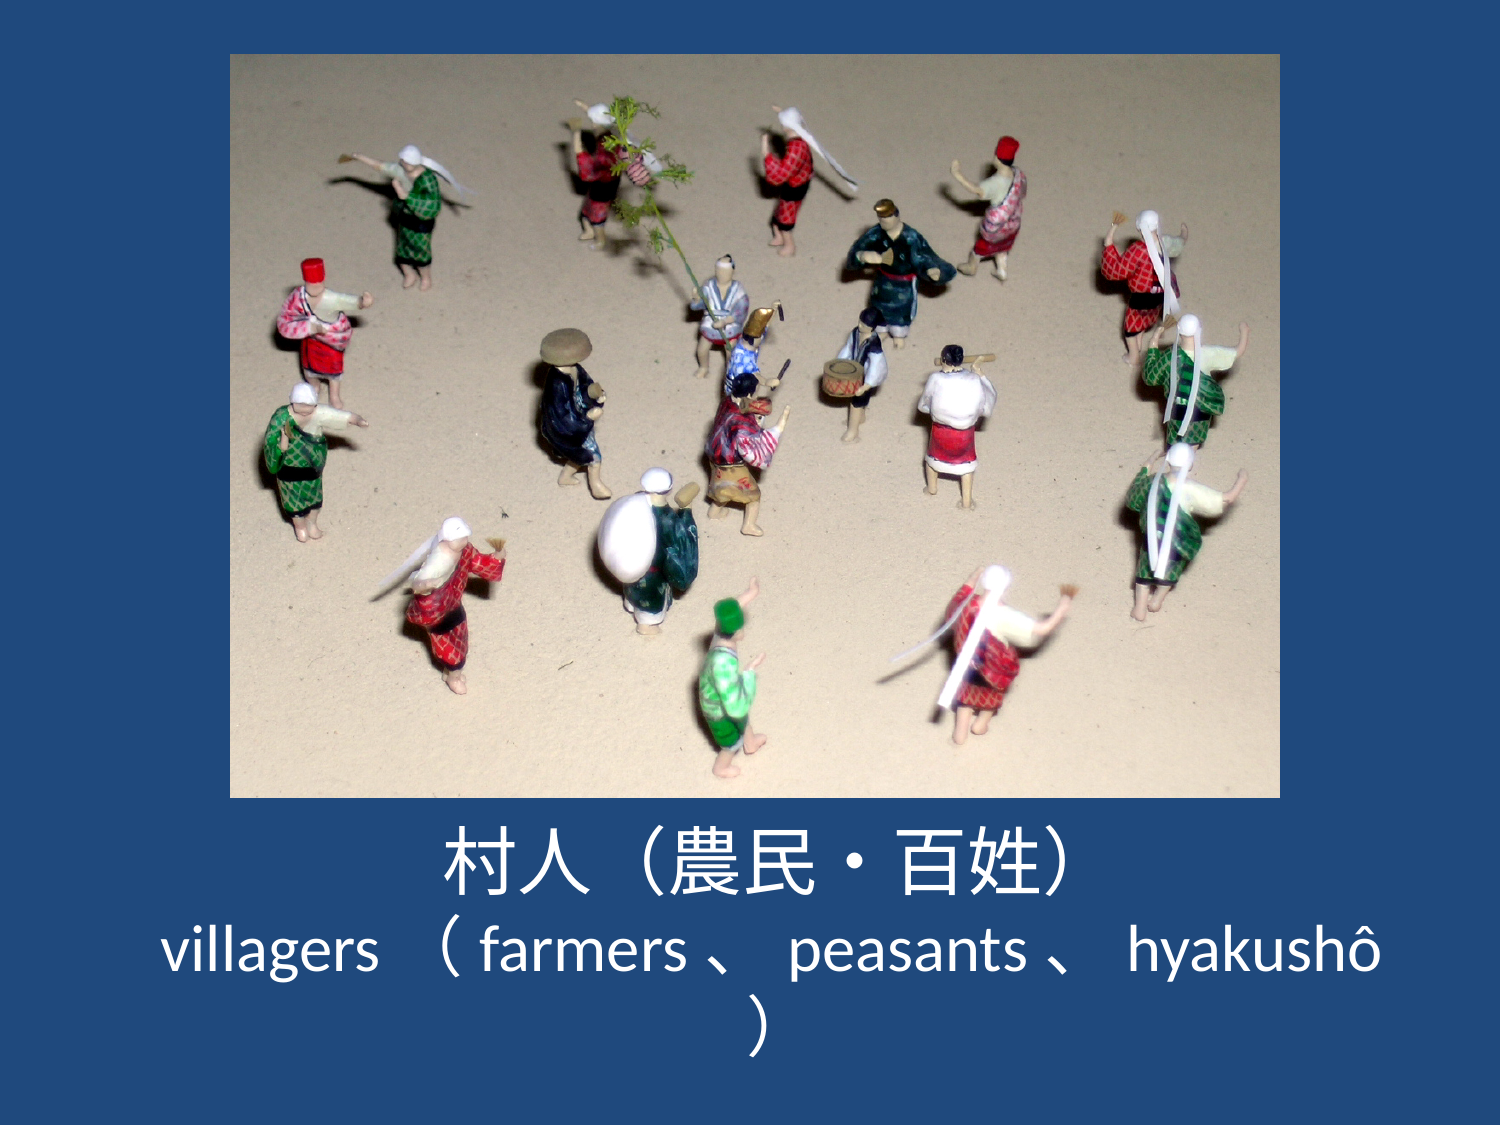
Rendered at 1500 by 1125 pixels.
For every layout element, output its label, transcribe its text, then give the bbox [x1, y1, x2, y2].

title 村人（農民・百姓） villagers（farmers、peasants、hyakushô） [123, 845, 1436, 1034]
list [229, 54, 1280, 798]
